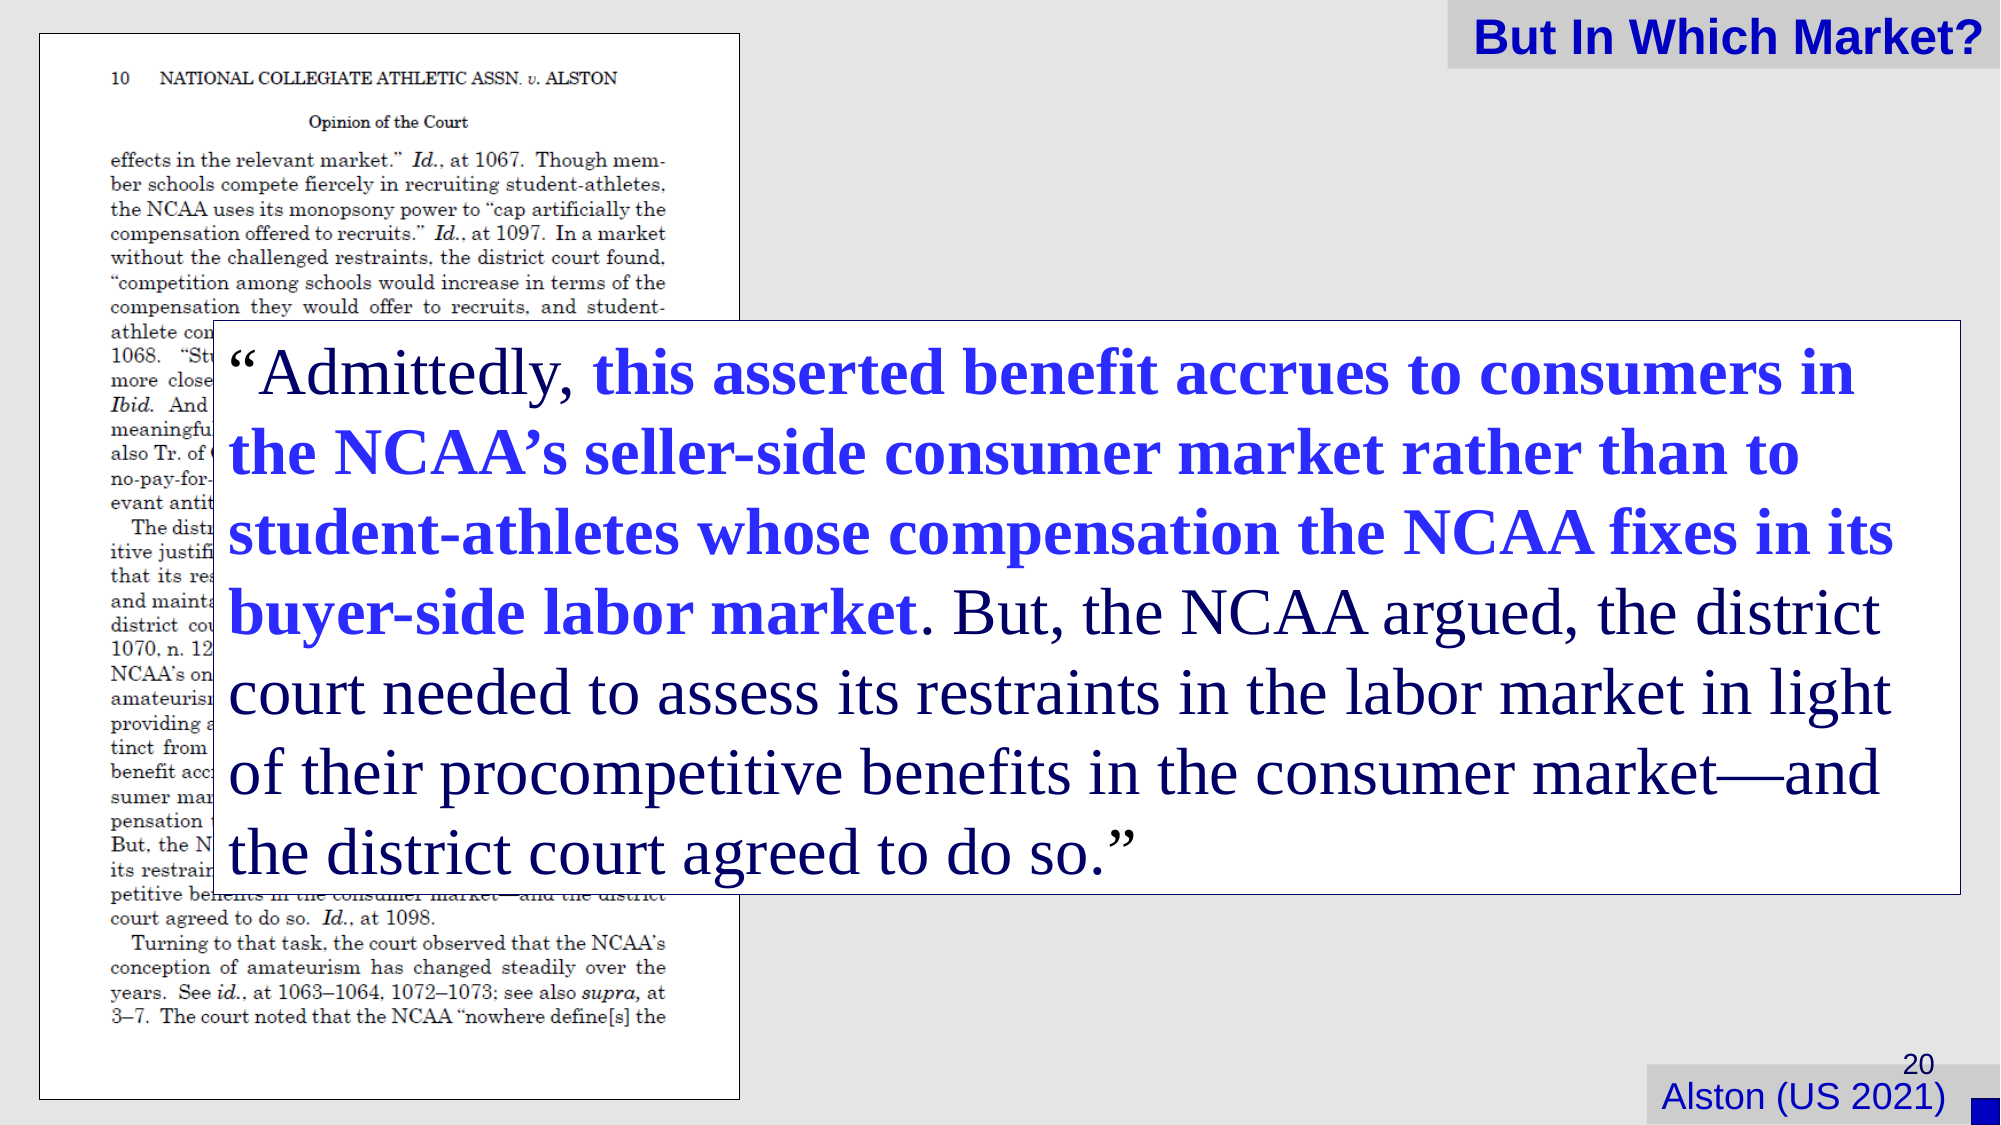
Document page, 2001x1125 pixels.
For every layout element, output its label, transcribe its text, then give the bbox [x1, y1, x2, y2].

text_box Alston (US 2021) [1646, 1064, 2000, 1125]
picture [39, 34, 740, 1100]
text_box [1971, 1099, 2000, 1125]
text_box “Admittedly, this asserted benefit accrues to consumers in the NCAA’s seller-side consumer market rather than to student-athletes whose compensation the NCAA fixes in its buyer-side labor market. But, the NCAA argued, the district court needed to assess its restraints in the labor market in light of their procompetitive benefits in the consumer market—and the district court agreed to do so.” [744, 320, 1961, 895]
title But In Which Market? [1447, 0, 2000, 69]
slide_number 20 [1533, 1024, 1951, 1101]
